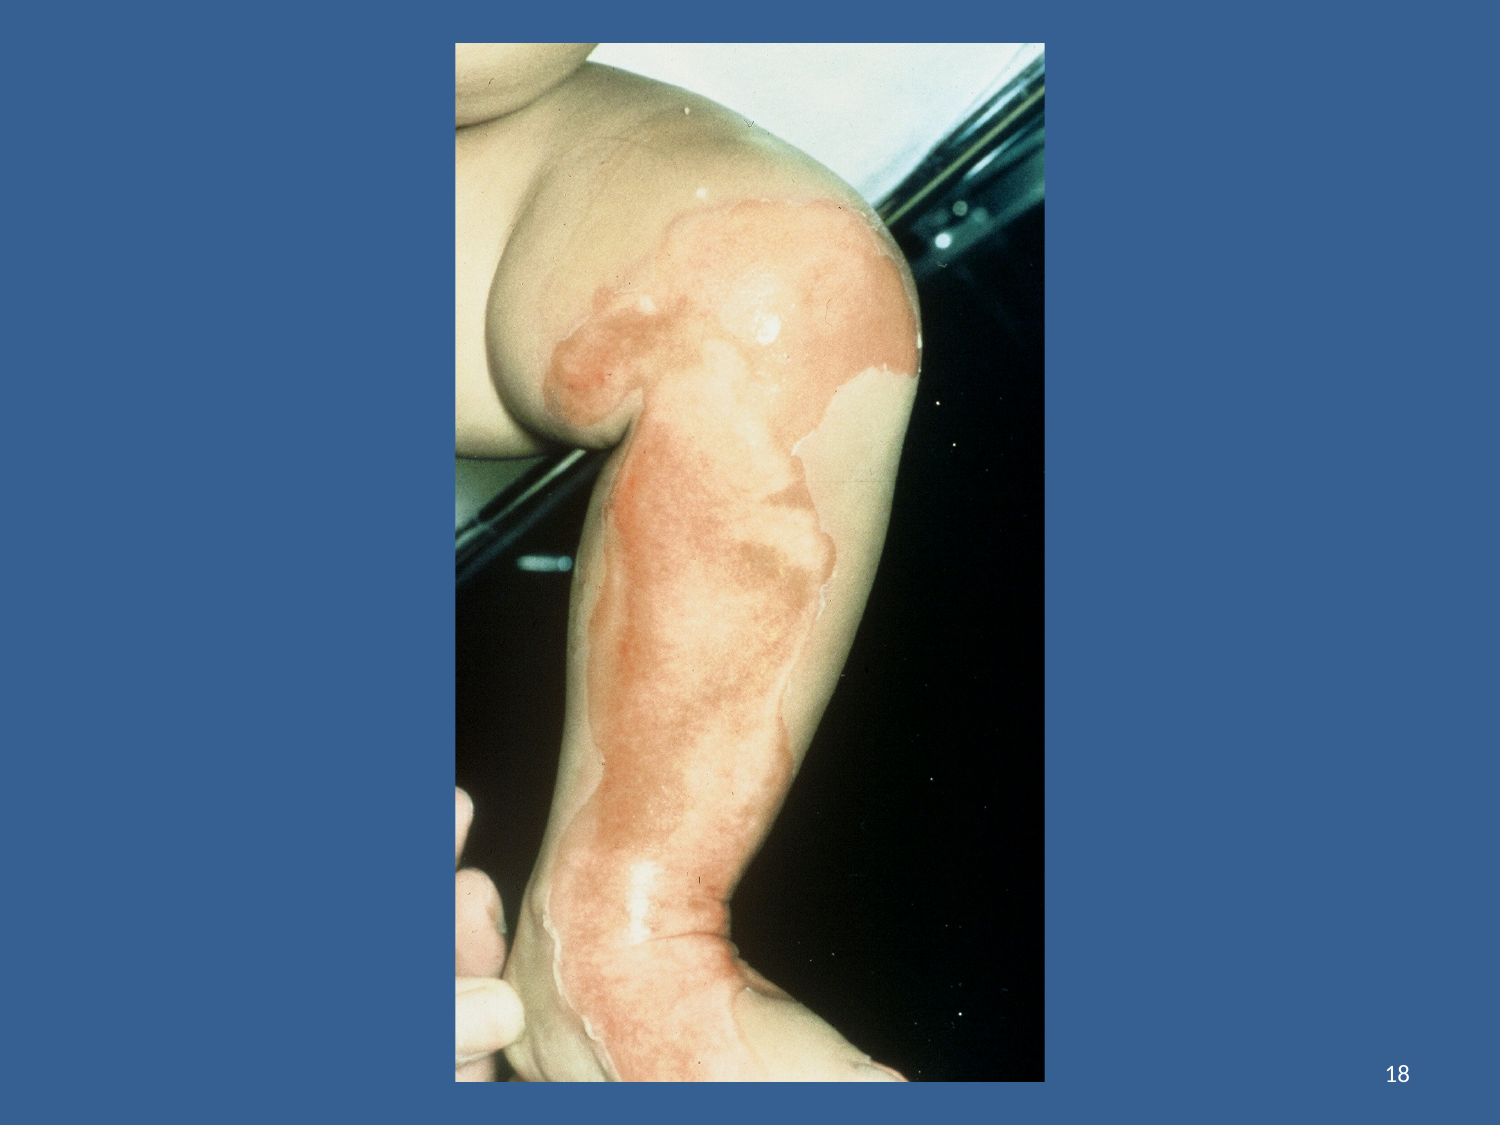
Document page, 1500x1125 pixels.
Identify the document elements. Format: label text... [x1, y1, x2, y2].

picture [455, 43, 1045, 1082]
slide_number 18 [1074, 1042, 1425, 1103]
